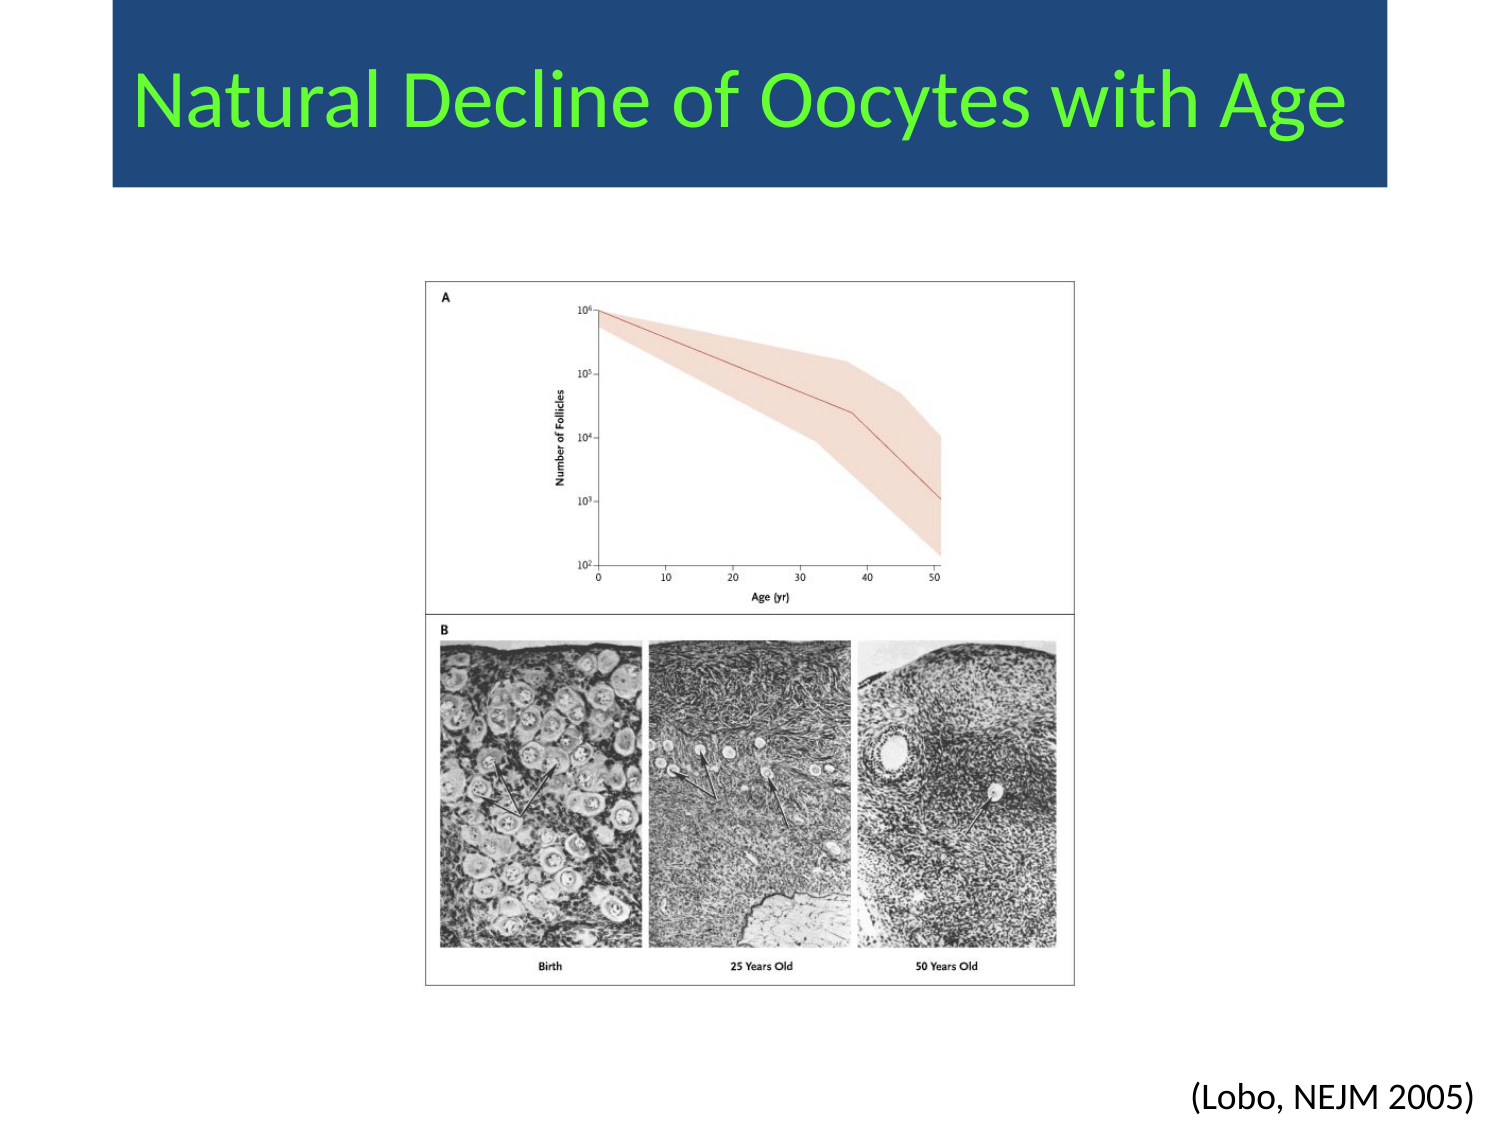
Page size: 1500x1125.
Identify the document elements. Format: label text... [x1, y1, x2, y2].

title Natural Decline of Oocytes with Age [112, 0, 1388, 188]
text_box (Lobo, NEJM 2005) [1175, 1064, 1500, 1125]
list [406, 262, 1094, 1006]
